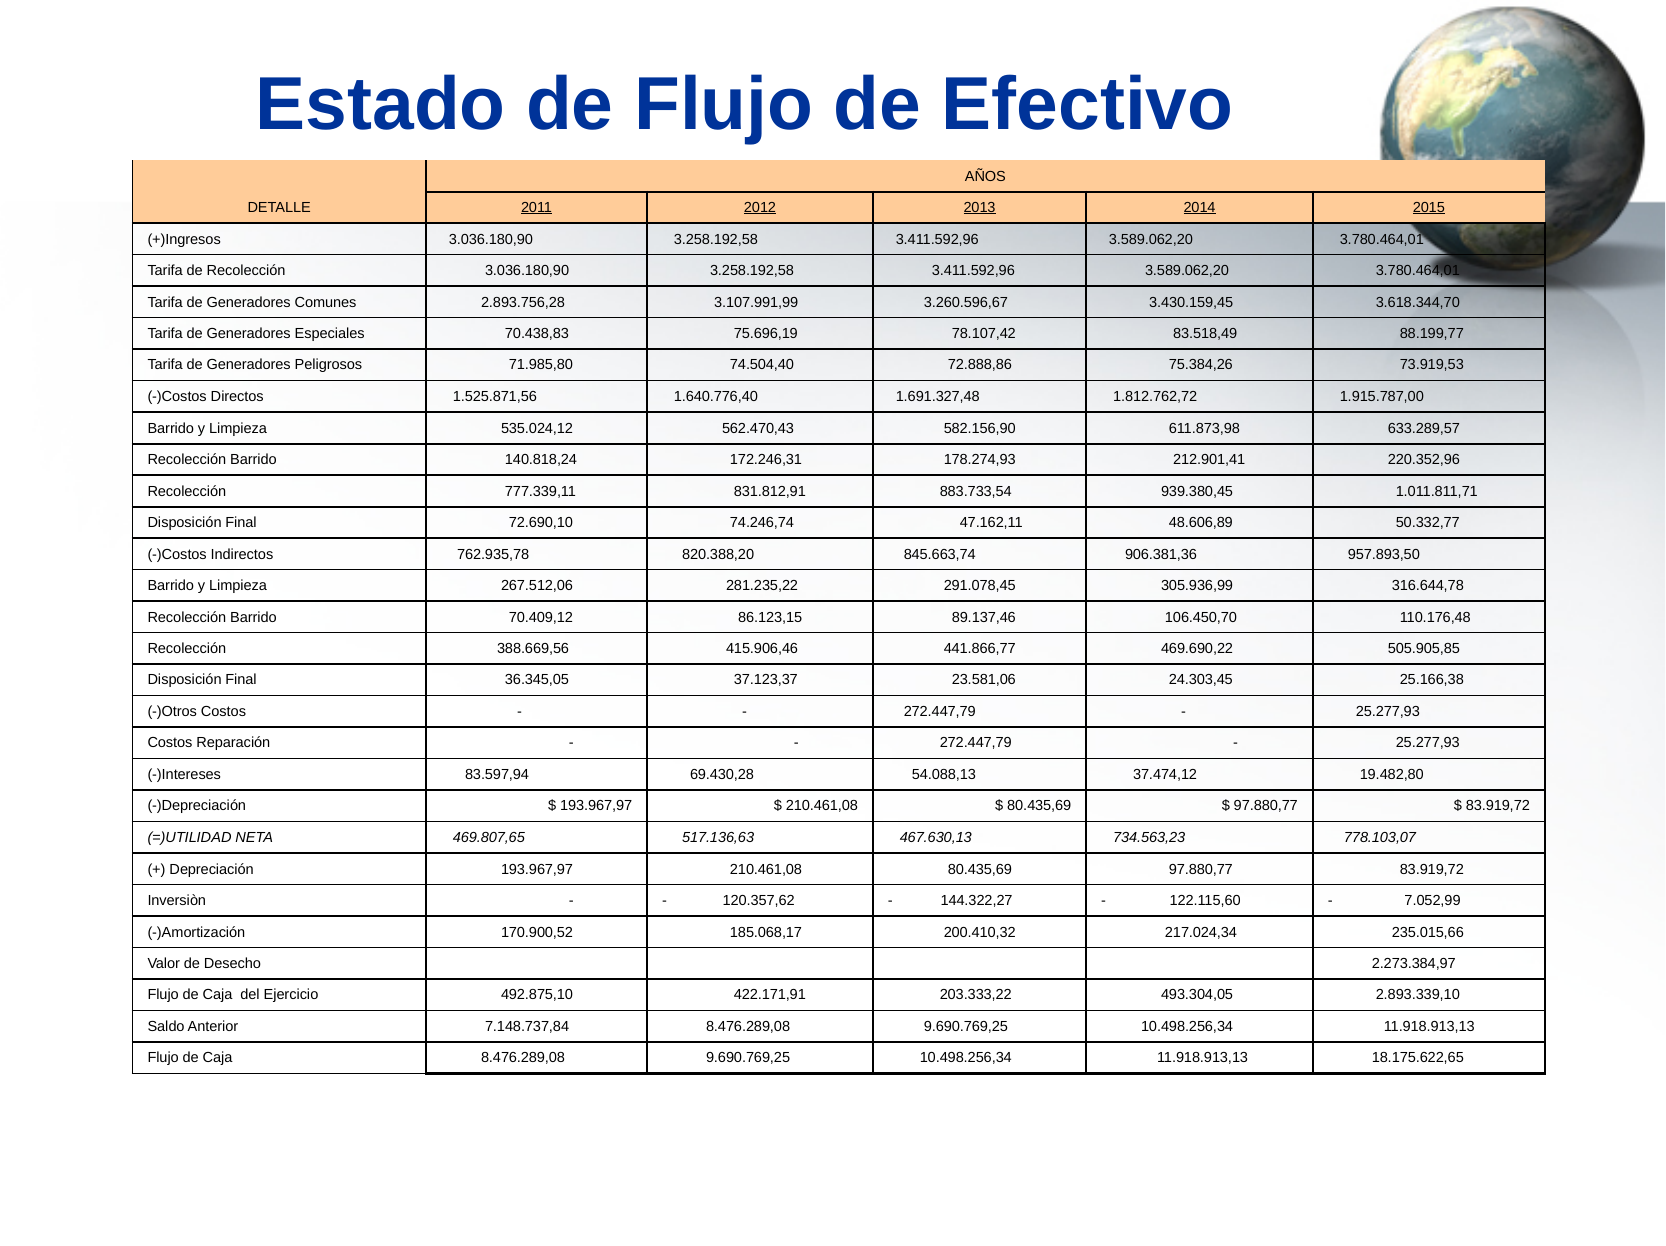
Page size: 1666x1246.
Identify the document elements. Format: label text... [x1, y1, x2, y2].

table_cell (-)Otros Costos [133, 696, 425, 726]
table_cell 88.199,77 [1314, 318, 1544, 348]
table_cell 883.733,54 [874, 476, 1085, 506]
table_cell 47.162,11 [874, 508, 1085, 537]
table_cell 210.461,08 [648, 854, 872, 884]
table_cell 25.166,38 [1314, 665, 1544, 695]
table_cell 220.352,96 [1314, 445, 1544, 474]
text_box Estado de Flujo de Efectivo [120, 47, 1371, 153]
table_cell 73.919,53 [1314, 350, 1544, 380]
table_cell 845.663,74 [874, 539, 1085, 569]
table_cell 19.482,80 [1314, 759, 1544, 789]
table_cell - 122.115,60 [1087, 885, 1312, 915]
table_cell 86.123,15 [648, 602, 872, 632]
table_cell Tarifa de Generadores Peligrosos [133, 350, 425, 380]
table_cell 89.137,46 [874, 602, 1085, 632]
table_cell 633.289,57 [1314, 413, 1544, 443]
table_cell 517.136,63 [648, 822, 872, 852]
table_cell 7.148.737,84 [427, 1011, 646, 1041]
table_cell Saldo Anterior [133, 1011, 425, 1041]
table_cell Tarifa de Generadores Especiales [133, 318, 425, 348]
table_cell 492.875,10 [427, 980, 646, 1010]
table_cell 170.900,52 [427, 917, 646, 947]
table_cell 83.597,94 [427, 759, 646, 789]
table_cell 316.644,78 [1314, 570, 1544, 600]
table_cell 2015 [1314, 193, 1545, 222]
table_cell [1087, 948, 1312, 978]
table_cell 2011 [427, 193, 646, 222]
table_cell 36.345,05 [427, 665, 646, 695]
table_cell 70.438,83 [427, 318, 646, 348]
table_cell 422.171,91 [648, 980, 872, 1010]
table_cell 3.780.464,01 [1314, 224, 1544, 254]
table_cell 2.273.384,97 [1314, 948, 1544, 978]
table_cell 831.812,91 [648, 476, 872, 506]
table_cell 957.893,50 [1314, 539, 1544, 569]
table_cell [427, 948, 646, 978]
table_cell [874, 948, 1085, 978]
table_cell 11.918.913,13 [1087, 1043, 1312, 1072]
table_cell 762.935,78 [427, 539, 646, 569]
table_cell 272.447,79 [874, 696, 1085, 726]
table_cell 69.430,28 [648, 759, 872, 789]
table_cell 1.691.327,48 [874, 381, 1085, 411]
table_cell 3.258.192,58 [648, 224, 872, 254]
table_cell 18.175.622,65 [1314, 1043, 1544, 1072]
table_cell 25.277,93 [1314, 728, 1544, 758]
table_cell 217.024,34 [1087, 917, 1312, 947]
table_cell - [1087, 696, 1312, 726]
table_cell 72.690,10 [427, 508, 646, 537]
table_cell 78.107,42 [874, 318, 1085, 348]
table_cell 611.873,98 [1087, 413, 1312, 443]
table_cell [648, 948, 872, 978]
table_cell 3.589.062,20 [1087, 224, 1312, 254]
table_cell 235.015,66 [1314, 917, 1544, 947]
picture [0, 0, 1666, 1246]
table_cell 778.103,07 [1314, 822, 1544, 852]
table_cell 3.107.991,99 [648, 287, 872, 317]
table_cell - [427, 728, 646, 758]
table_cell 106.450,70 [1087, 602, 1312, 632]
table_cell 582.156,90 [874, 413, 1085, 443]
table_cell (-)Costos Indirectos [133, 539, 425, 569]
table_cell 200.410,32 [874, 917, 1085, 947]
table_cell 9.690.769,25 [874, 1011, 1085, 1041]
table_cell 906.381,36 [1087, 539, 1312, 569]
table_cell 185.068,17 [648, 917, 872, 947]
table_cell 2014 [1087, 193, 1312, 222]
table_cell 1.640.776,40 [648, 381, 872, 411]
table_cell (+)Ingresos [133, 224, 425, 254]
table_cell 8.476.289,08 [427, 1043, 646, 1072]
table_cell 203.333,22 [874, 980, 1085, 1010]
table_cell - [427, 696, 646, 726]
table_cell Flujo de Caja del Ejercicio [133, 980, 425, 1010]
table_cell 50.332,77 [1314, 508, 1544, 537]
table_cell 415.906,46 [648, 633, 872, 663]
table_cell 178.274,93 [874, 445, 1085, 474]
table_cell 10.498.256,34 [1087, 1011, 1312, 1041]
table_cell (=)UTILIDAD NETA [133, 822, 425, 852]
table_cell 3.411.592,96 [874, 224, 1085, 254]
table_cell 1.812.762,72 [1087, 381, 1312, 411]
table_cell - [427, 885, 646, 915]
table_cell Flujo de Caja [133, 1043, 425, 1073]
table_cell Recolección Barrido [133, 602, 425, 632]
table_cell (-)Depreciación [133, 791, 425, 821]
table_cell 388.669,56 [427, 633, 646, 663]
table_cell $ 97.880,77 [1087, 791, 1312, 821]
table_cell Costos Reparación [133, 728, 425, 758]
table_cell (-)Amortización [133, 917, 425, 947]
table_cell 505.905,85 [1314, 633, 1544, 663]
table_cell 83.518,49 [1087, 318, 1312, 348]
table_header DETALLE [133, 160, 425, 222]
table_cell 37.474,12 [1087, 759, 1312, 789]
table_cell Tarifa de Generadores Comunes [133, 287, 425, 317]
table_cell 37.123,37 [648, 665, 872, 695]
table_cell Recolección [133, 633, 425, 663]
table_cell 3.618.344,70 [1314, 287, 1544, 317]
table_cell 469.807,65 [427, 822, 646, 852]
table_cell 172.246,31 [648, 445, 872, 474]
table_cell - 144.322,27 [874, 885, 1085, 915]
table_cell 74.504,40 [648, 350, 872, 380]
table_cell Barrido y Limpieza [133, 570, 425, 600]
table_cell 54.088,13 [874, 759, 1085, 789]
table_cell 3.780.464,01 [1314, 255, 1544, 285]
table_cell 267.512,06 [427, 570, 646, 600]
table_cell 281.235,22 [648, 570, 872, 600]
table_cell 72.888,86 [874, 350, 1085, 380]
table_cell 110.176,48 [1314, 602, 1544, 632]
table_cell 1.915.787,00 [1314, 381, 1544, 411]
table_cell 939.380,45 [1087, 476, 1312, 506]
table_cell 2012 [648, 193, 872, 222]
table_cell Tarifa de Recolección [133, 255, 425, 285]
table_cell 75.696,19 [648, 318, 872, 348]
table_cell 441.866,77 [874, 633, 1085, 663]
table_cell 2013 [874, 193, 1085, 222]
table_cell 2.893.339,10 [1314, 980, 1544, 1010]
table_cell 74.246,74 [648, 508, 872, 537]
table_cell (-)Costos Directos [133, 381, 425, 411]
table_header AÑOS [427, 160, 1545, 191]
table_cell 97.880,77 [1087, 854, 1312, 884]
table_cell (-)Intereses [133, 759, 425, 789]
table_cell 820.388,20 [648, 539, 872, 569]
table_cell (+) Depreciación [133, 854, 425, 884]
table_cell Disposición Final [133, 665, 425, 695]
table_cell 8.476.289,08 [648, 1011, 872, 1041]
table_cell 3.258.192,58 [648, 255, 872, 285]
table_cell 467.630,13 [874, 822, 1085, 852]
table_cell - 7.052,99 [1314, 885, 1544, 915]
table_cell 272.447,79 [874, 728, 1085, 758]
table_cell 493.304,05 [1087, 980, 1312, 1010]
table_cell 2.893.756,28 [427, 287, 646, 317]
table_cell 291.078,45 [874, 570, 1085, 600]
table_cell 80.435,69 [874, 854, 1085, 884]
table_cell Disposición Final [133, 508, 425, 537]
table_cell 562.470,43 [648, 413, 872, 443]
table_cell 11.918.913,13 [1314, 1011, 1544, 1041]
table_cell 71.985,80 [427, 350, 646, 380]
table_cell 469.690,22 [1087, 633, 1312, 663]
table_cell - 120.357,62 [648, 885, 872, 915]
table_cell $ 80.435,69 [874, 791, 1085, 821]
table_cell Recolección [133, 476, 425, 506]
table_cell 212.901,41 [1087, 445, 1312, 474]
table_cell 140.818,24 [427, 445, 646, 474]
table_cell 305.936,99 [1087, 570, 1312, 600]
table_cell 9.690.769,25 [648, 1043, 872, 1072]
table_cell - [648, 728, 872, 758]
table_cell Barrido y Limpieza [133, 413, 425, 443]
table_cell 23.581,06 [874, 665, 1085, 695]
table_cell - [648, 696, 872, 726]
table_cell $ 83.919,72 [1314, 791, 1544, 821]
table_cell Valor de Desecho [133, 948, 425, 978]
table_cell 83.919,72 [1314, 854, 1544, 884]
table_cell 1.011.811,71 [1314, 476, 1544, 506]
table_cell 193.967,97 [427, 854, 646, 884]
table_cell $ 210.461,08 [648, 791, 872, 821]
table_cell - [1087, 728, 1312, 758]
table_cell 24.303,45 [1087, 665, 1312, 695]
table_cell 3.036.180,90 [427, 255, 646, 285]
table_cell 535.024,12 [427, 413, 646, 443]
table_cell 75.384,26 [1087, 350, 1312, 380]
table_cell 3.260.596,67 [874, 287, 1085, 317]
table_cell 1.525.871,56 [427, 381, 646, 411]
table_cell 10.498.256,34 [874, 1043, 1085, 1072]
table_cell 3.036.180,90 [427, 224, 646, 254]
table_cell Inversiòn [133, 885, 425, 915]
table_cell 3.589.062,20 [1087, 255, 1312, 285]
table_cell 3.411.592,96 [874, 255, 1085, 285]
table_cell $ 193.967,97 [427, 791, 646, 821]
table_cell 48.606,89 [1087, 508, 1312, 537]
table_cell 25.277,93 [1314, 696, 1544, 726]
table_cell Recolección Barrido [133, 445, 425, 474]
table_cell 777.339,11 [427, 476, 646, 506]
table_cell 70.409,12 [427, 602, 646, 632]
table_cell 3.430.159,45 [1087, 287, 1312, 317]
table_cell 734.563,23 [1087, 822, 1312, 852]
